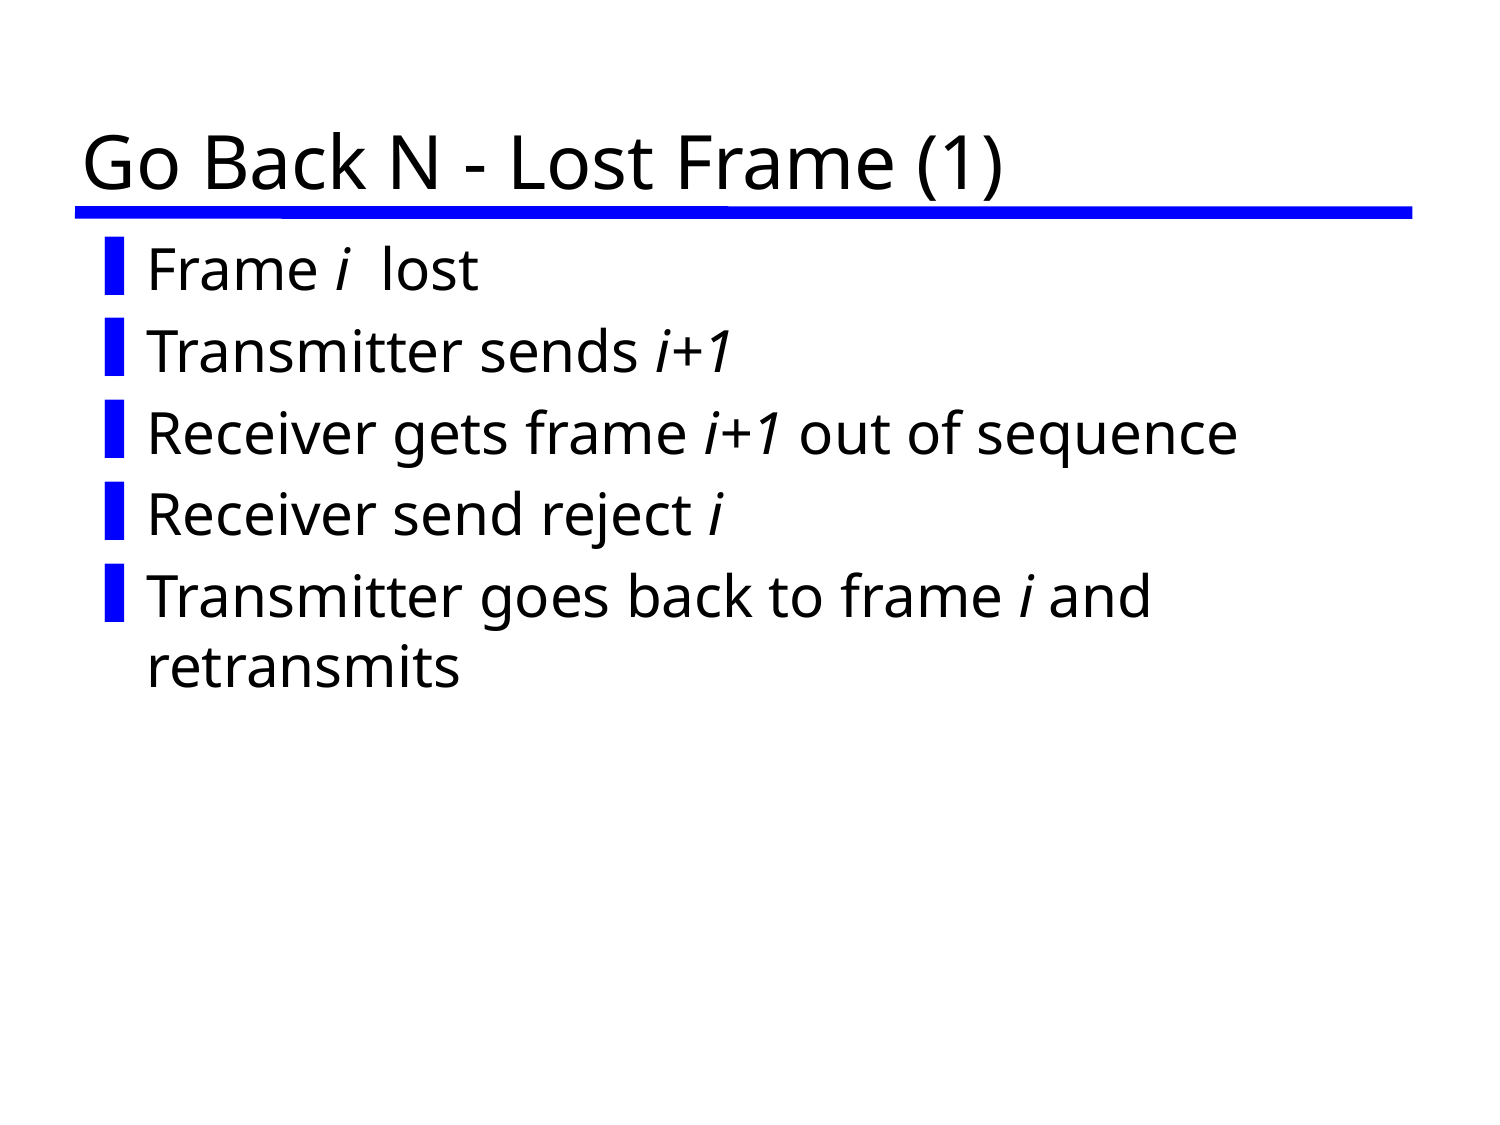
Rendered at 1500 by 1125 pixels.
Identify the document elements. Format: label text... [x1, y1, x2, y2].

list Frame i lost Transmitter sends i+1 Receiver gets frame i+1 out of sequence Receiver send reject i Transmitter goes back to frame i and retransmits [75, 224, 1417, 994]
title Go Back N - Lost Frame (1) [66, 24, 1413, 213]
